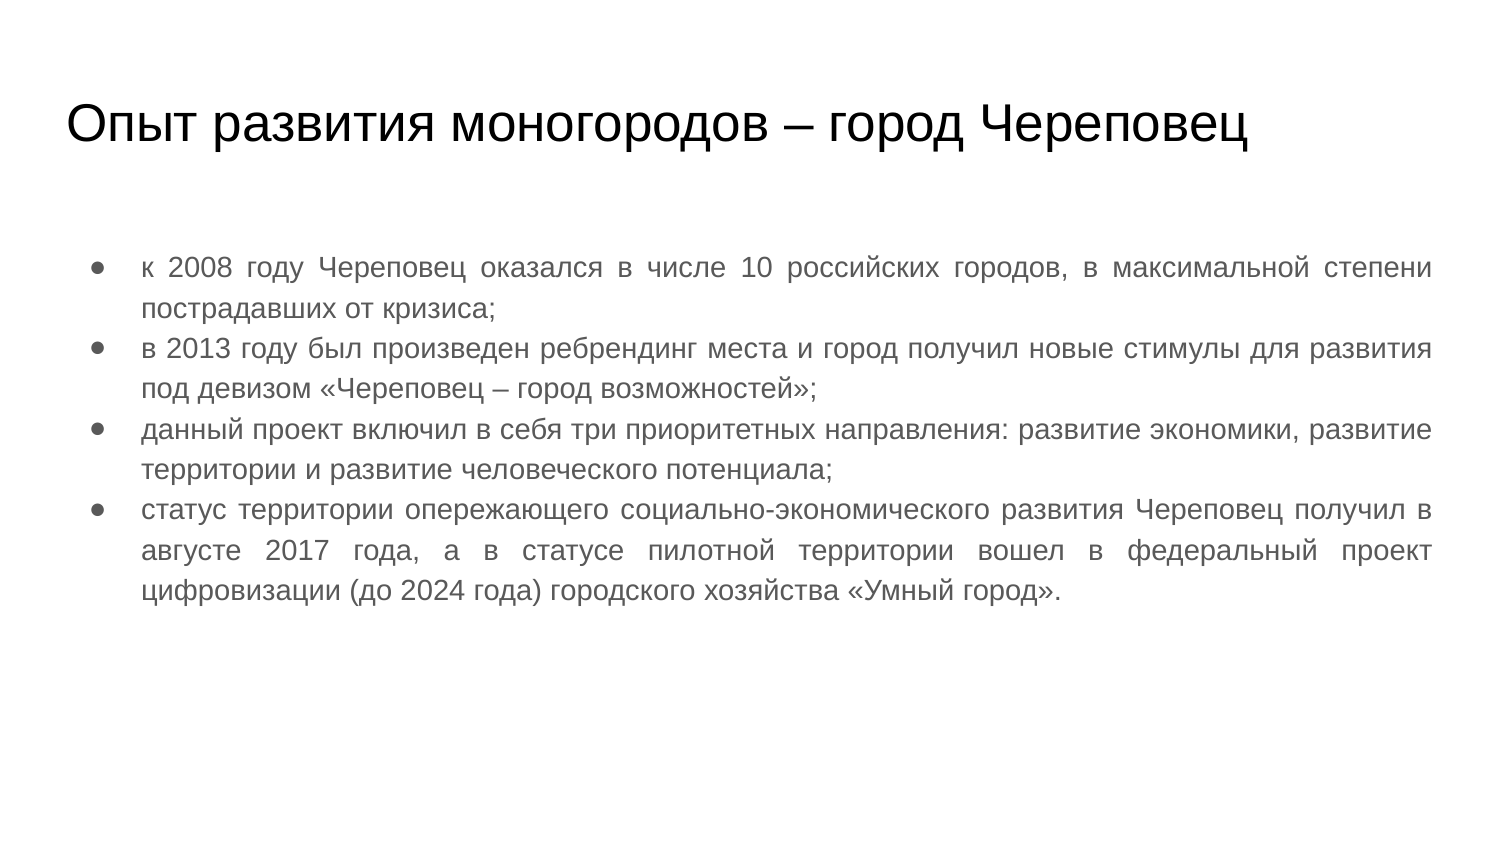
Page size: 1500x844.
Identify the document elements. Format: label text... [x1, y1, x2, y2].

title Опыт развития моногородов – город Череповец [51, 72, 1449, 167]
list к 2008 году Череповец оказался в числе 10 российских городов, в максимальной степени пострадавших от кризиса; в 2013 году был произведен ребрендинг места и город получил новые стимулы для развития под девизом «Череповец – город возможностей»; данный проект включил в себя три приоритетных направления: развитие экономики, развитие территории и развитие человеческого потенциала; статус территории опережающего социально-экономического развития Череповец получил в августе 2017 года, а в статусе пилотной территории вошел в федеральный проект цифровизации (до 2024 года) городского хозяйства «Умный город». [51, 228, 1449, 789]
